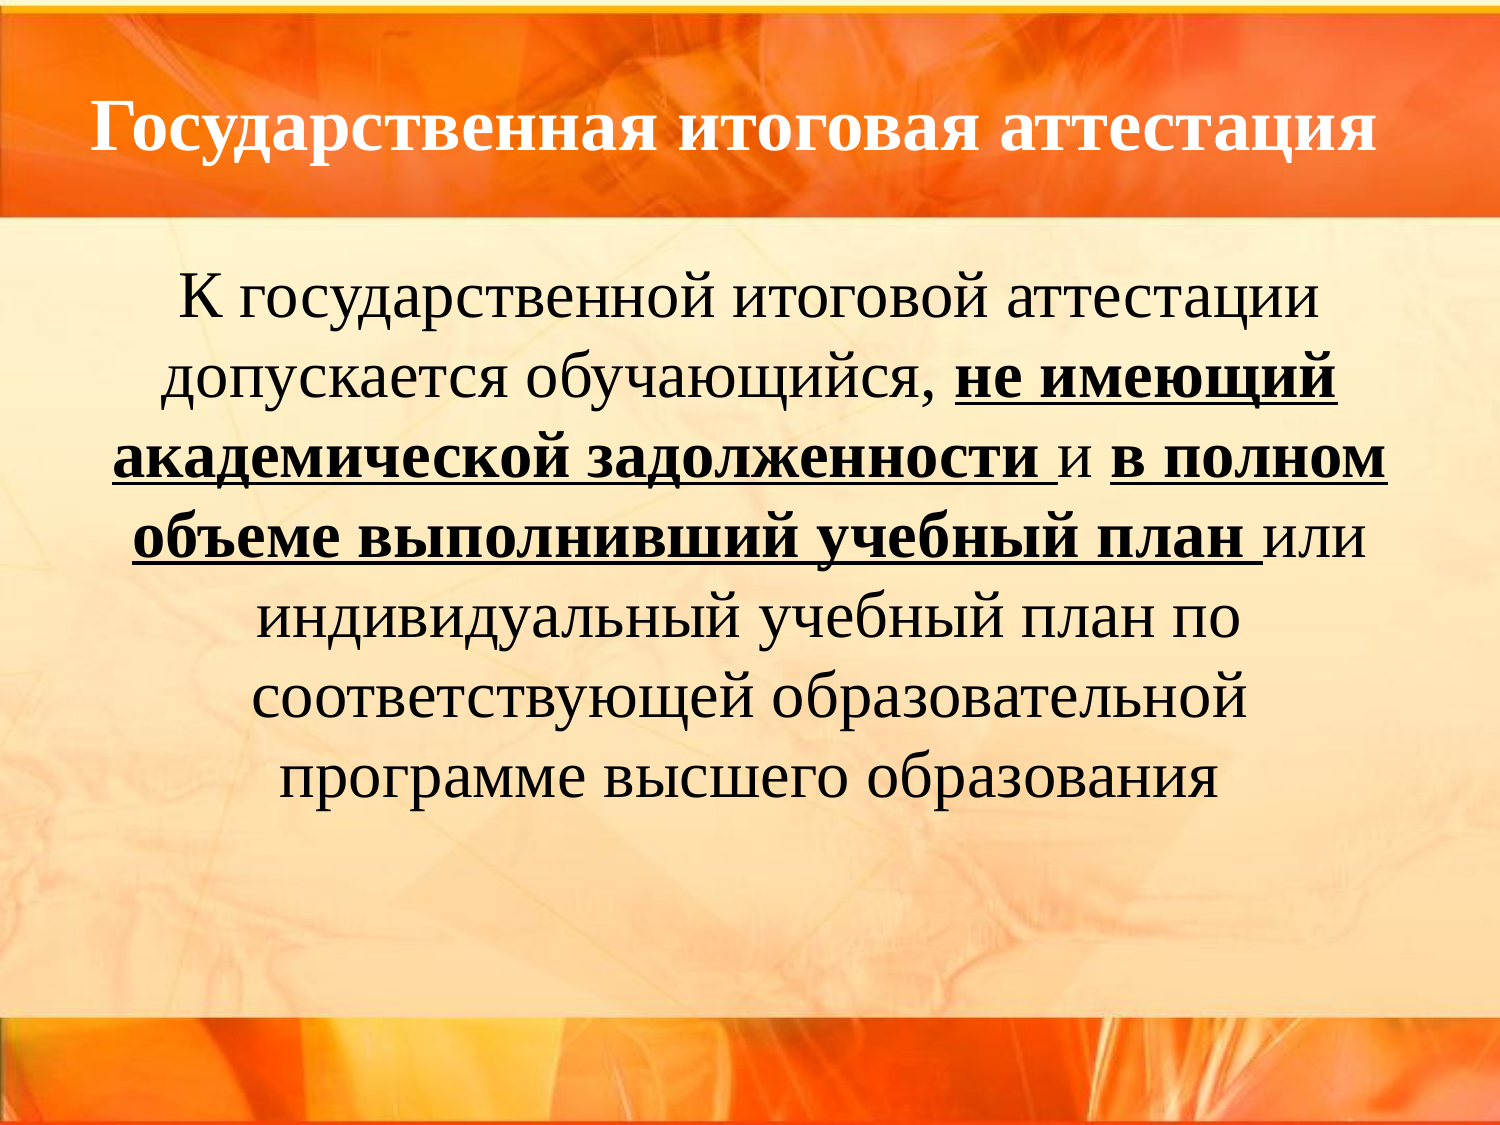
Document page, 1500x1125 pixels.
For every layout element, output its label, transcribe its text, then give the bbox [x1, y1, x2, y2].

picture [0, 0, 1500, 1125]
title Государственная итоговая аттестация [75, 26, 1425, 215]
list К государственной итоговой аттестации допускается обучающийся, не имеющий академической задолженности и в полном объеме выполнивший учебный план или индивидуальный учебный план по соответствующей образовательной программе высшего образования [75, 243, 1425, 905]
